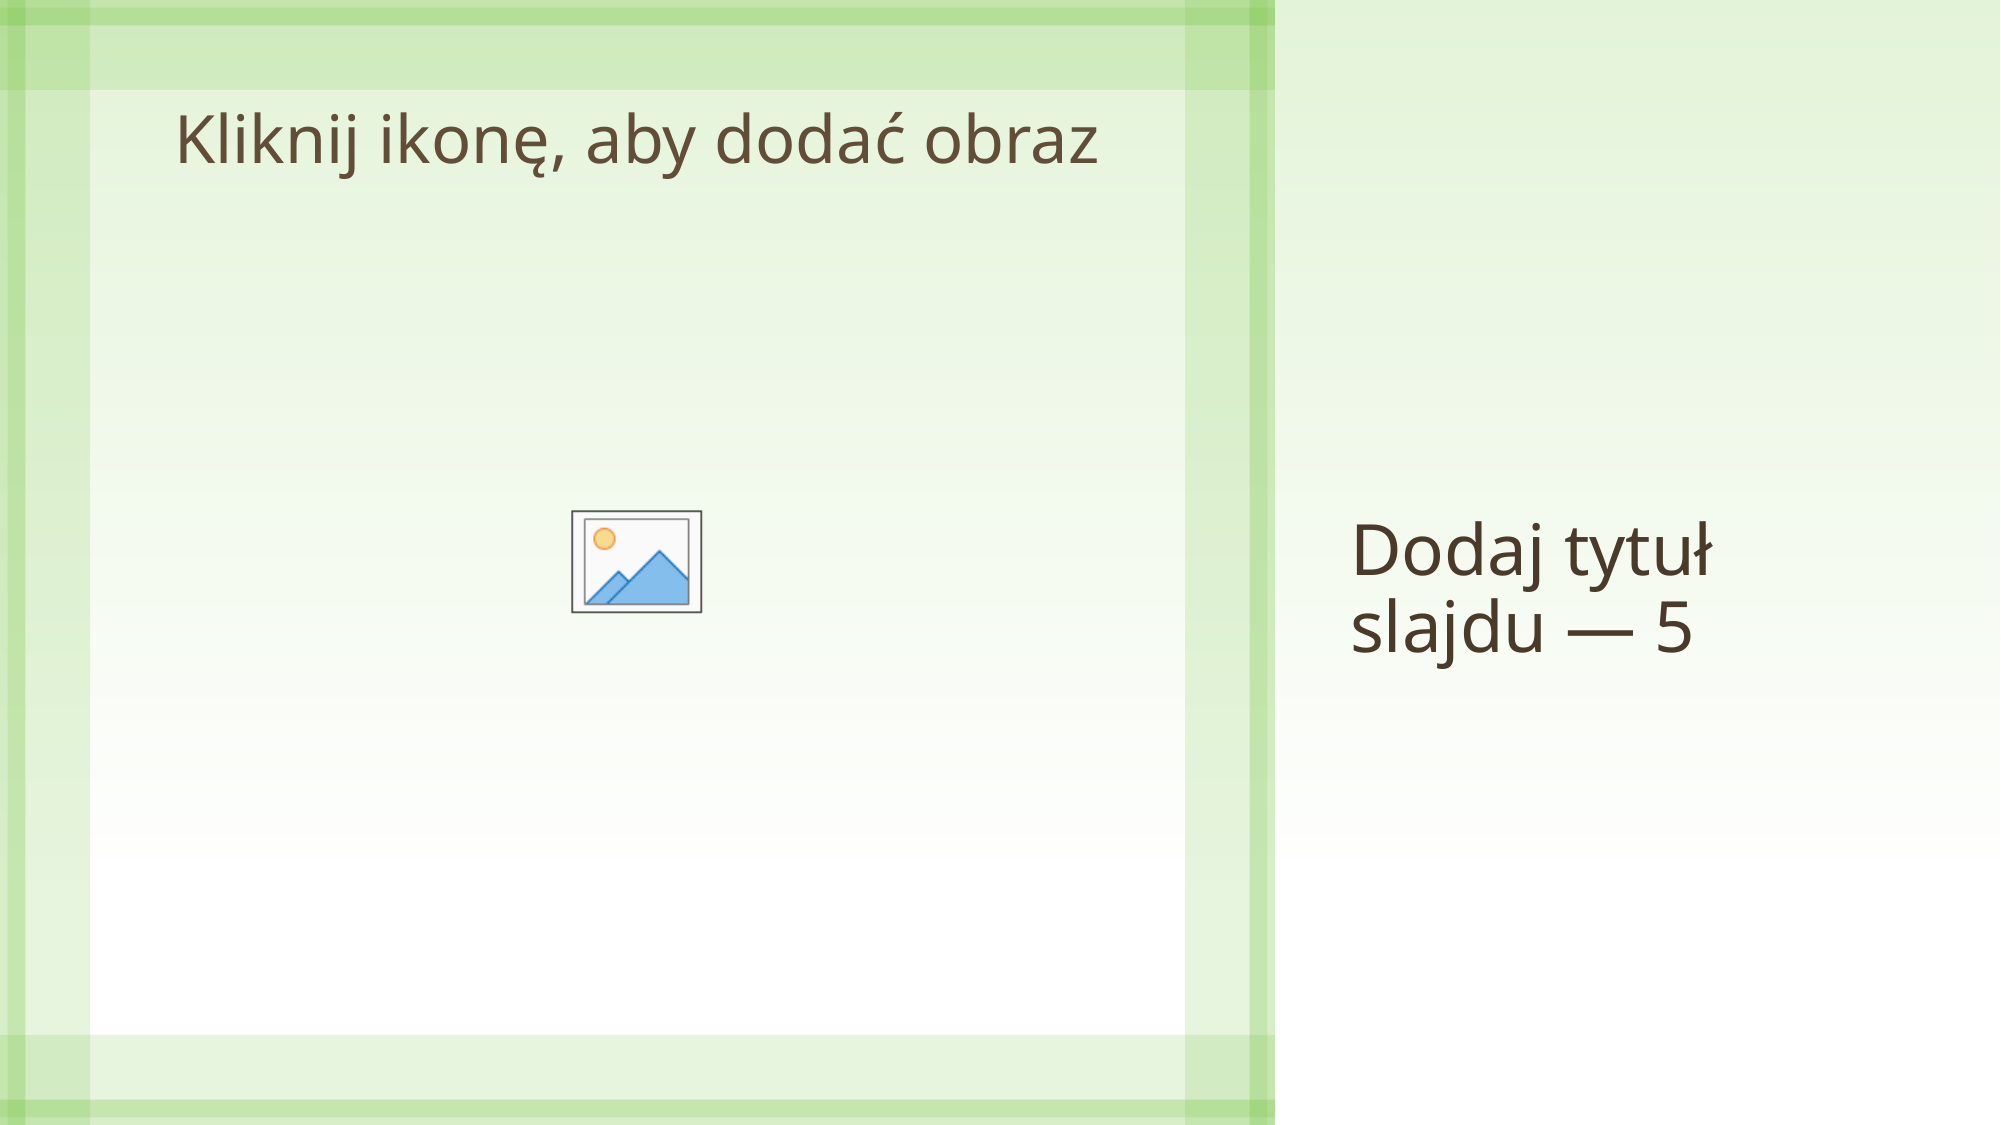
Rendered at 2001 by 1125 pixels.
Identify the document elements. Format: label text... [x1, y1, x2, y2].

picture [89, 89, 1185, 1035]
title Dodaj tytuł slajdu — 5 [1335, 299, 1935, 675]
